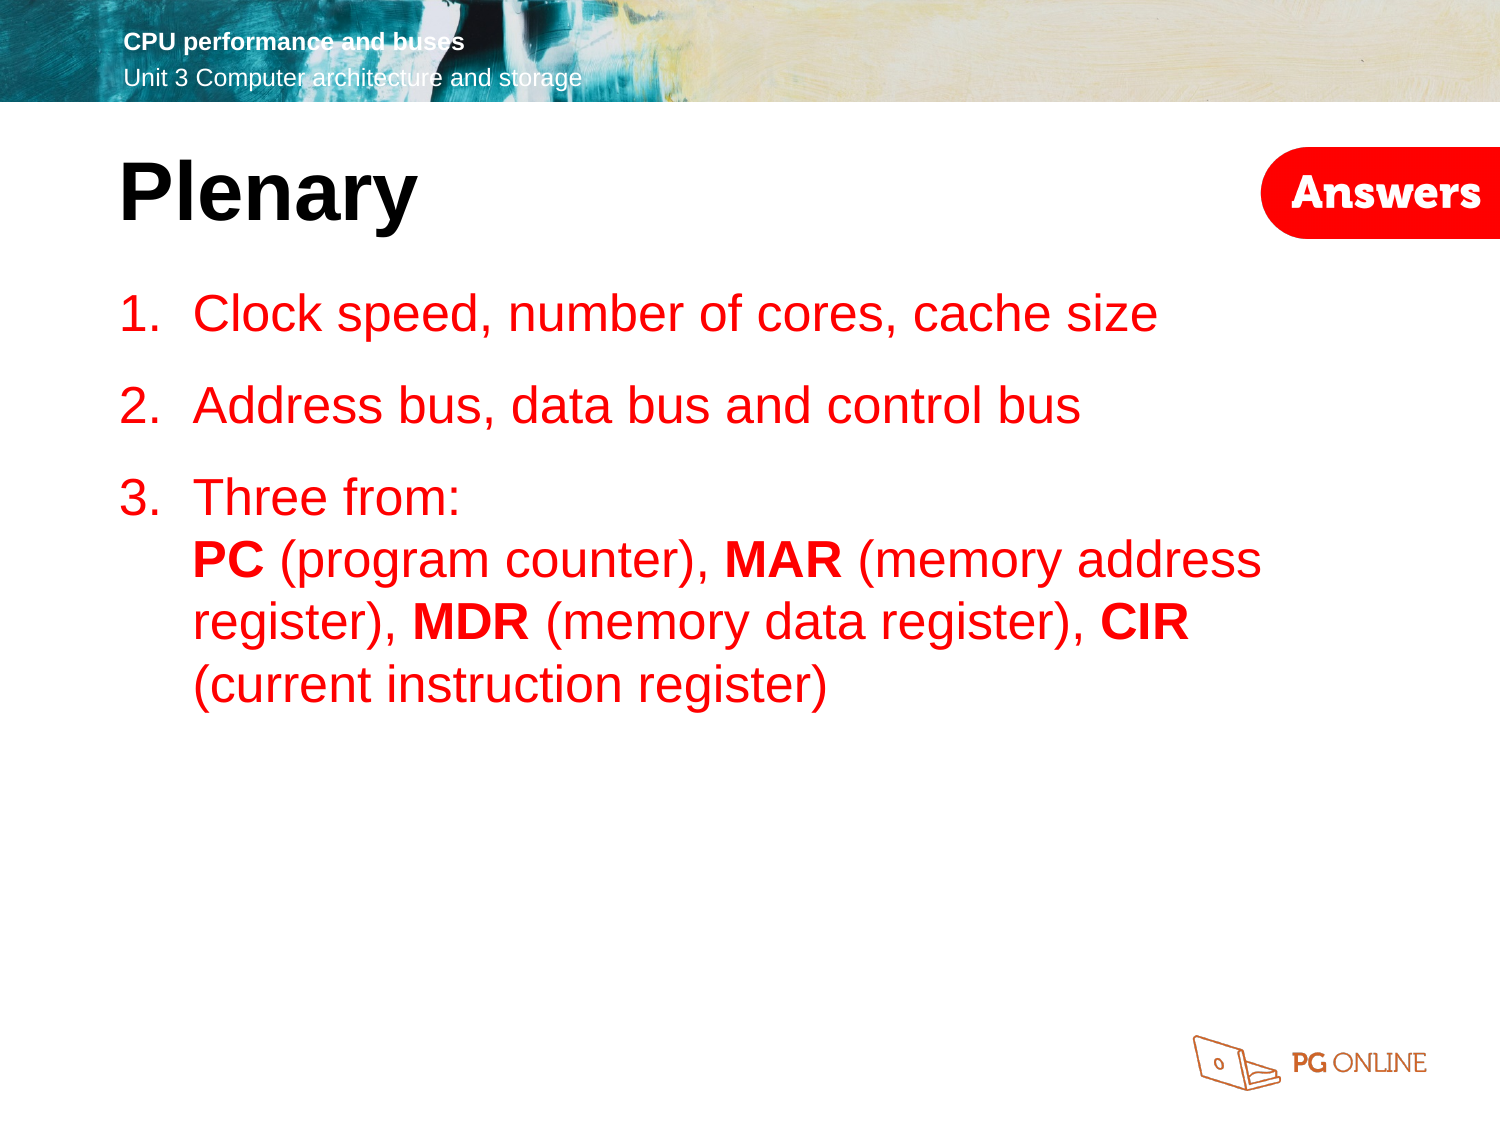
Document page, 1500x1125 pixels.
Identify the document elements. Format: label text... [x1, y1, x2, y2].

picture [0, 0, 1500, 102]
picture [1260, 147, 1500, 239]
list Clock speed, number of cores, cache size Address bus, data bus and control bus Three from: PC (program counter), MAR (memory address register), MDR (memory data register), CIR (current instruction register) [118, 279, 1398, 847]
list Plenary [118, 148, 1401, 259]
picture [1192, 1035, 1427, 1091]
